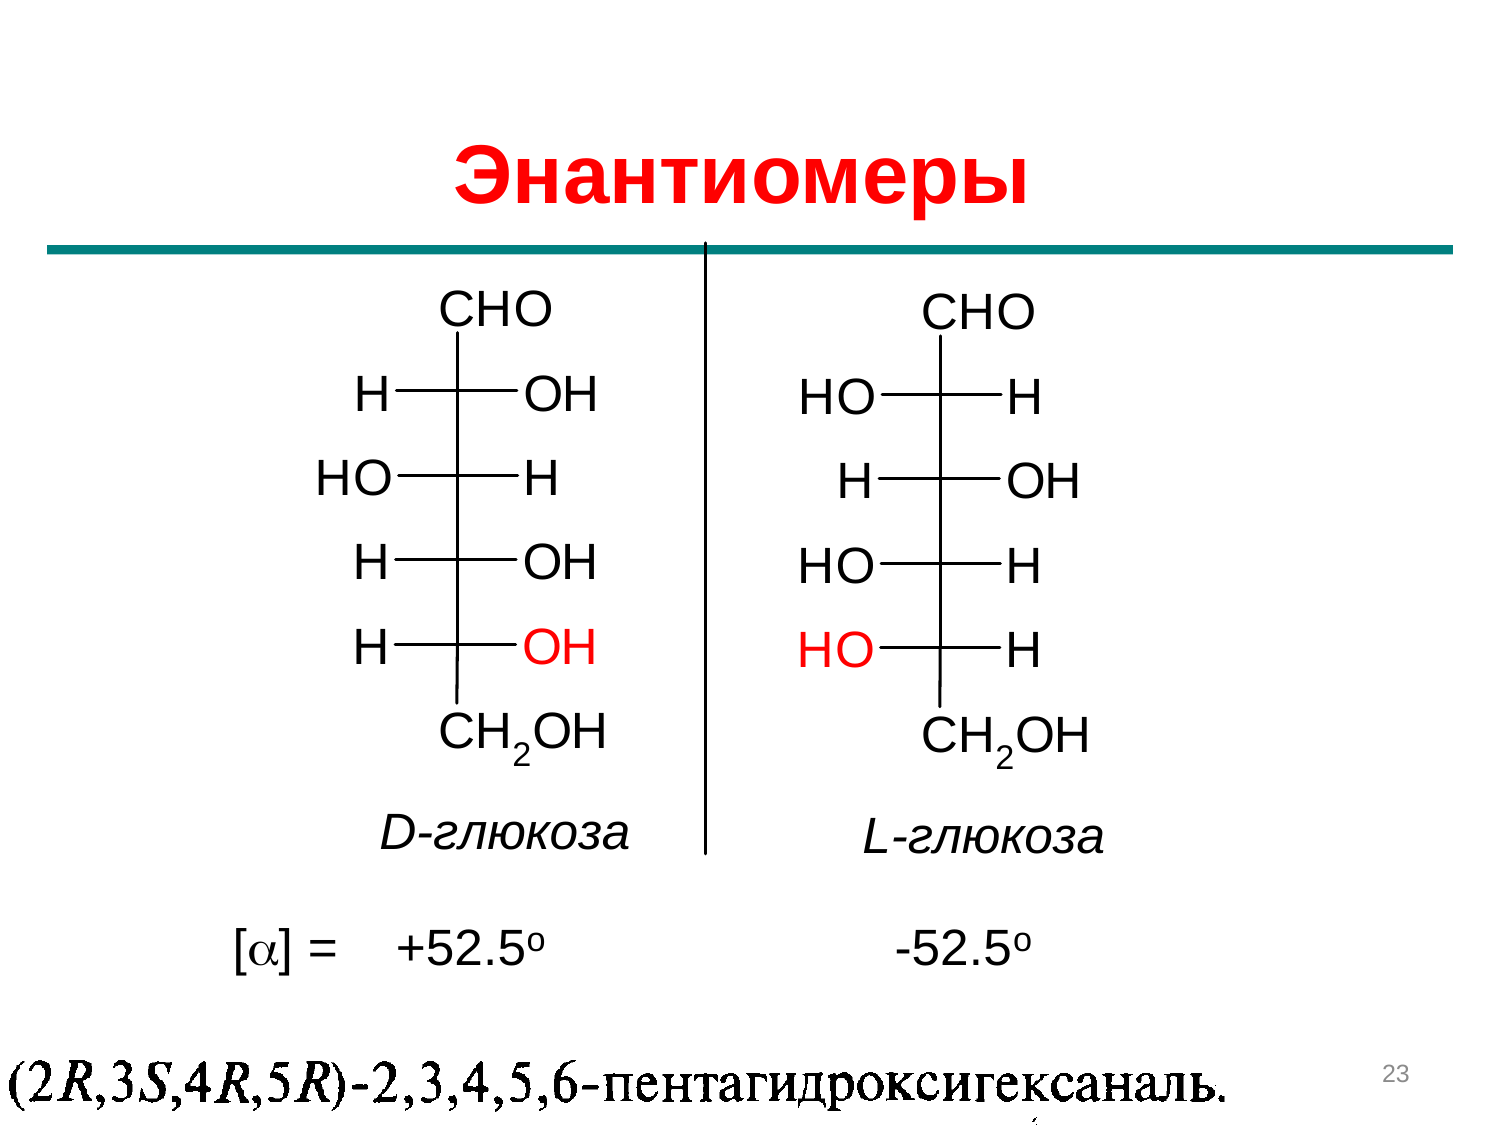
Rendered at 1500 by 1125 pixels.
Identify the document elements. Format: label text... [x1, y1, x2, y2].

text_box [229, 231, 1377, 987]
text_box Энантиомеры [0, 42, 1500, 228]
slide_number 23 [1074, 1042, 1425, 1103]
picture [0, 1044, 1232, 1125]
